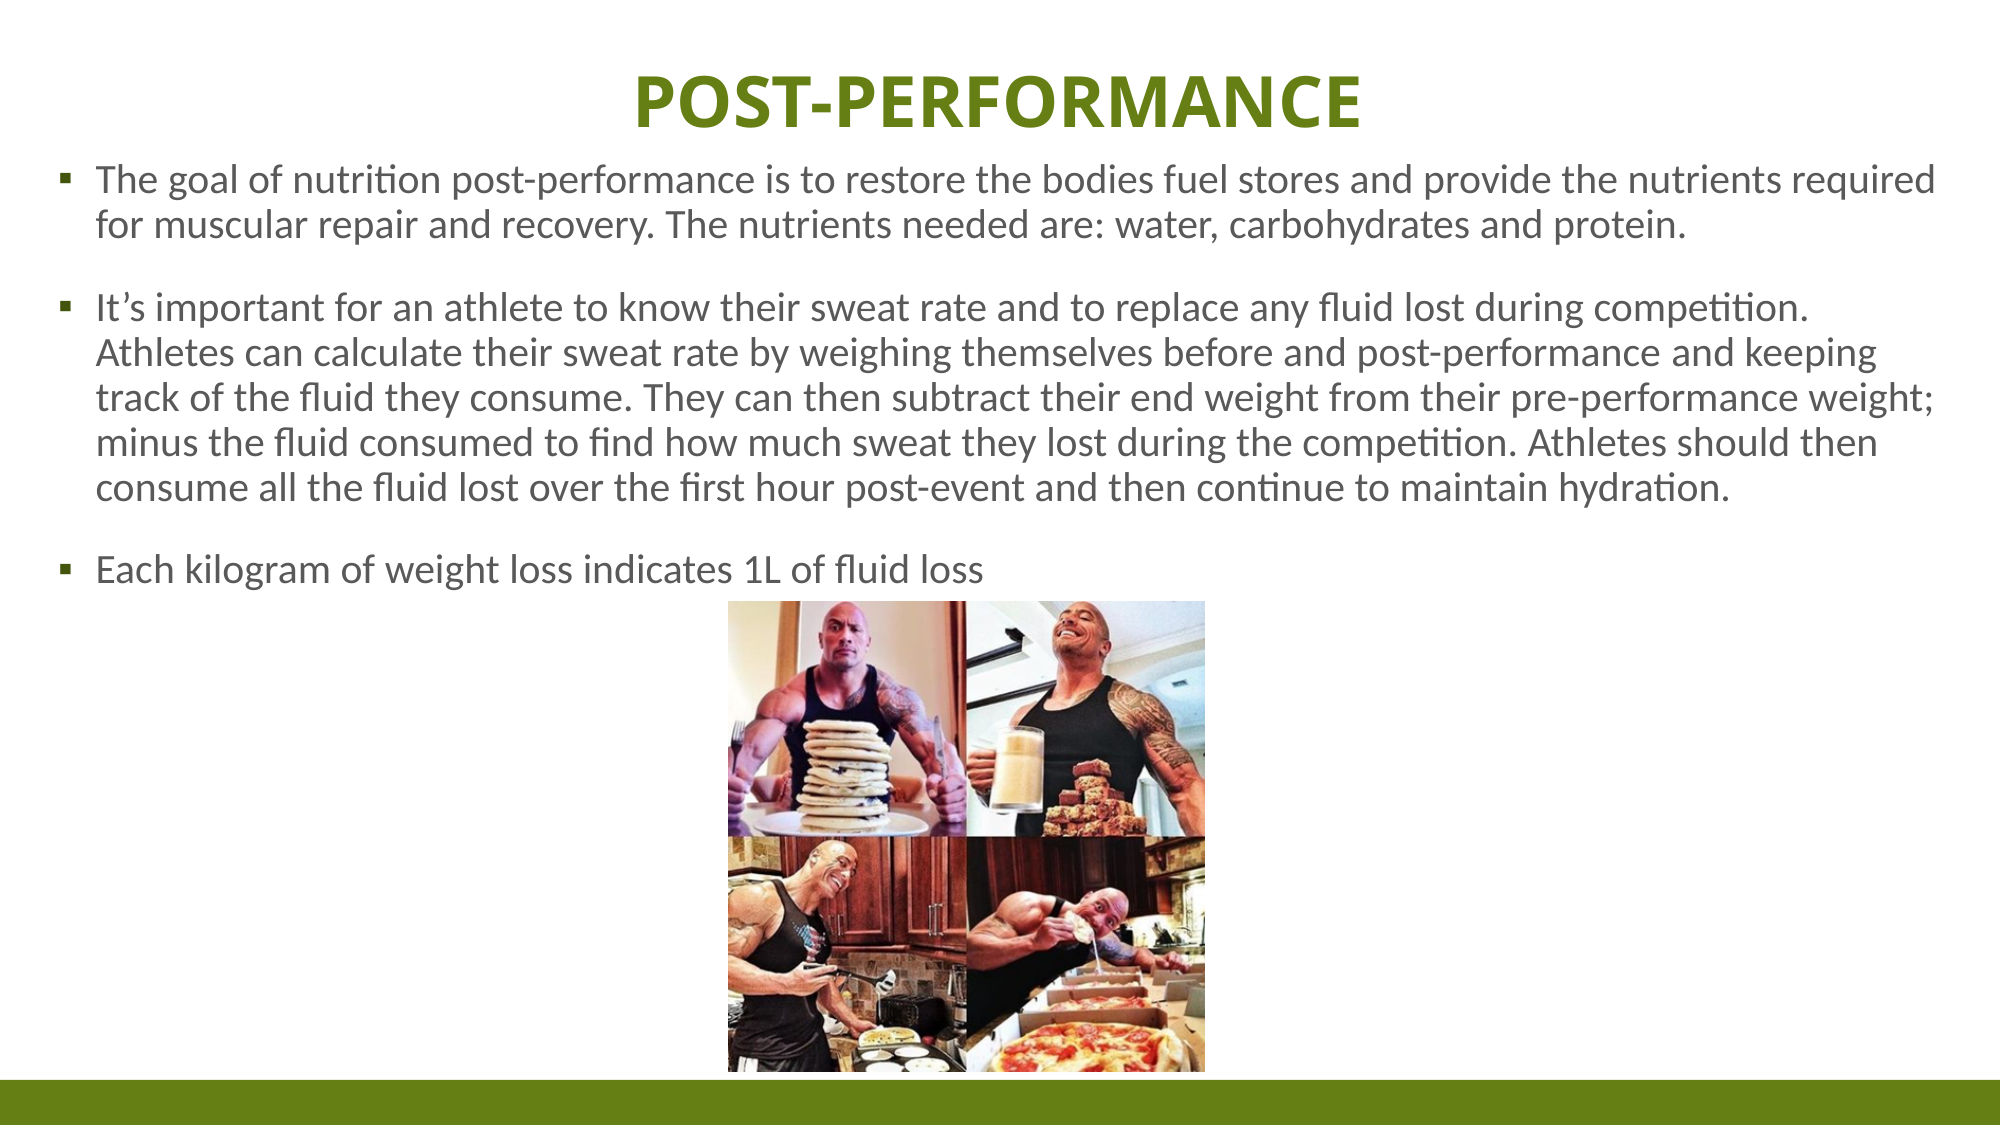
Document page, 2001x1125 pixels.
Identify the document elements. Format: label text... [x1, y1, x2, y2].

title Post-performance [35, 35, 1961, 149]
list The goal of nutrition post-performance is to restore the bodies fuel stores and provide the nutrients required for muscular repair and recovery. The nutrients needed are: water, carbohydrates and protein. It’s important for an athlete to know their sweat rate and to replace any fluid lost during competition. Athletes can calculate their sweat rate by weighing themselves before and post-performance and keeping track of the fluid they consume. They can then subtract their end weight from their pre-performance weight; minus the fluid consumed to find how much sweat they lost during the competition. Athletes should then consume all the fluid lost over the first hour post-event and then continue to maintain hydration. Each kilogram of weight loss indicates 1L of fluid loss [35, 149, 1961, 1013]
picture [728, 601, 1205, 1072]
